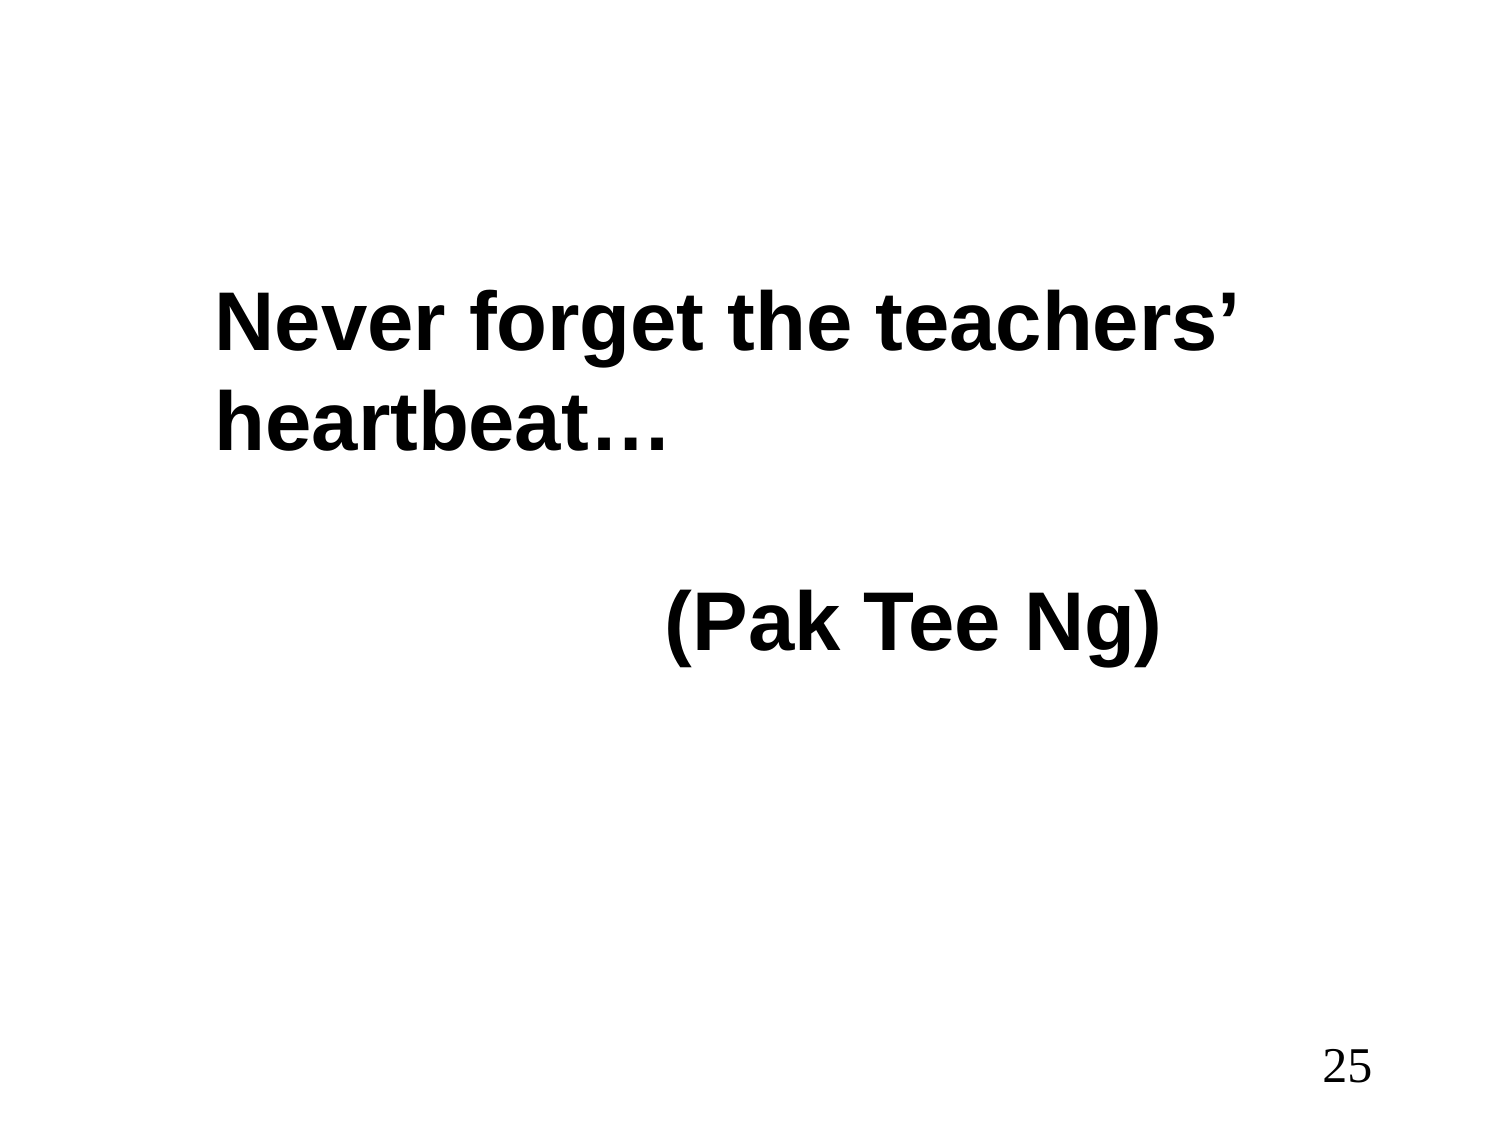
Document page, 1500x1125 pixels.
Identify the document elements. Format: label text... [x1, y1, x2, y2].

text_box Never forget the teachers’ heartbeat… (Pak Tee Ng) [199, 260, 1410, 775]
title 25 [1074, 1025, 1388, 1100]
